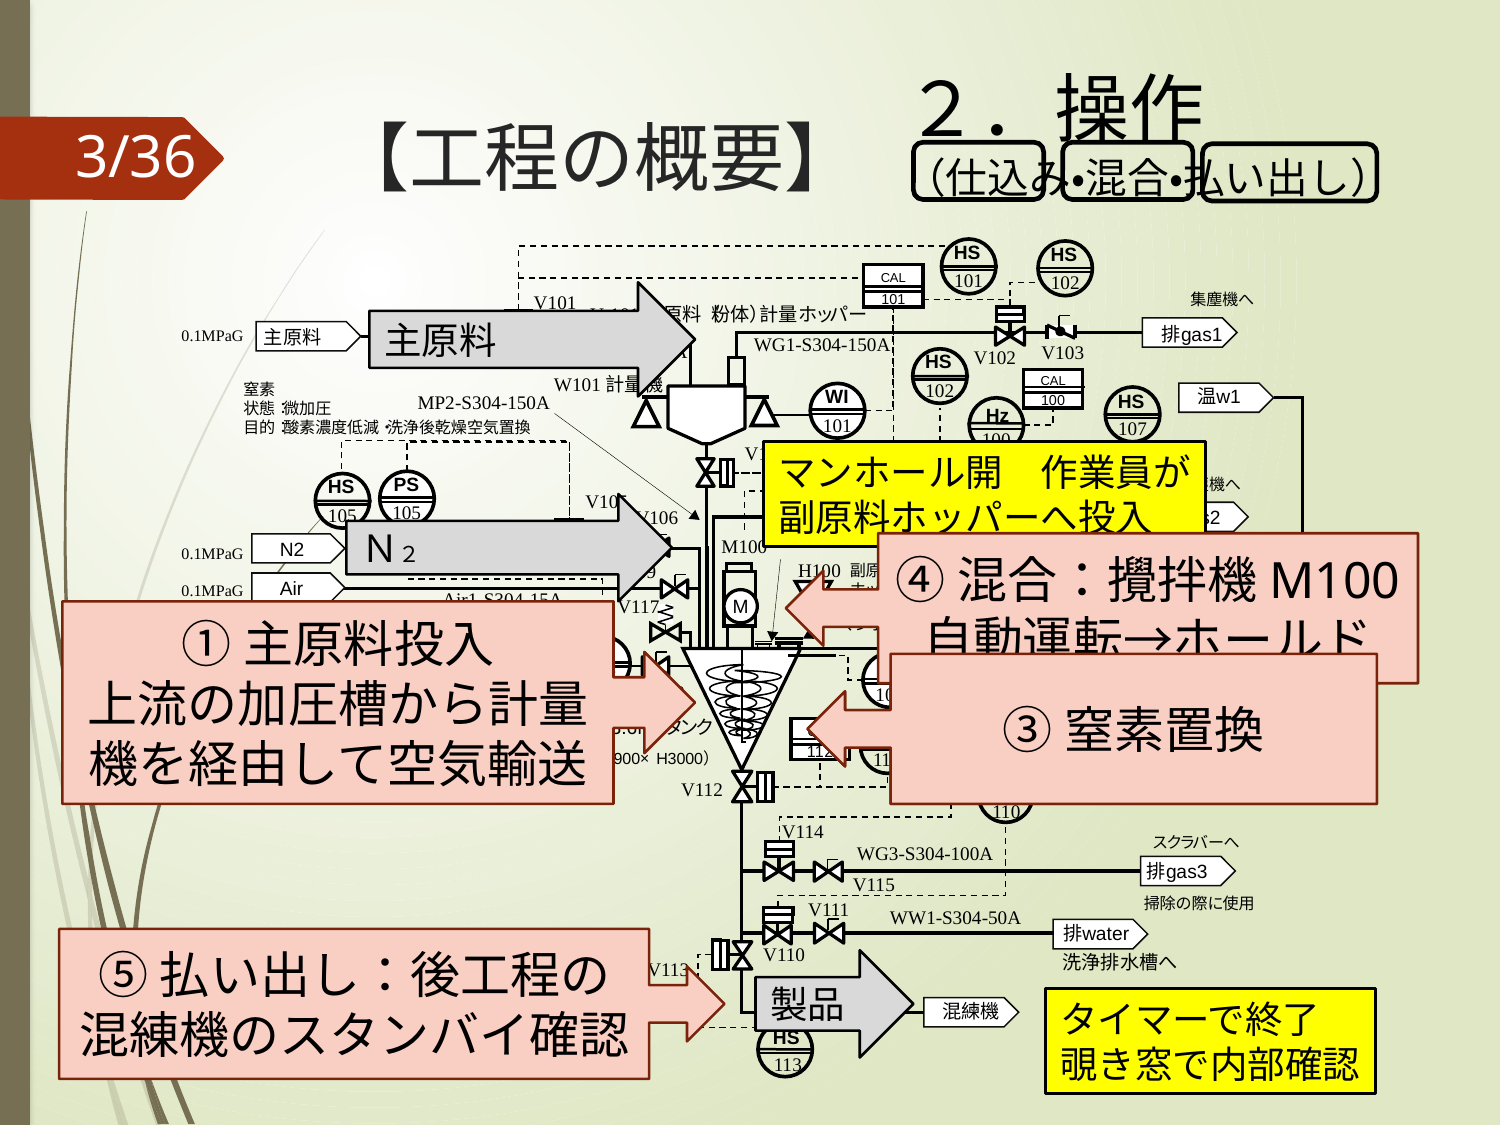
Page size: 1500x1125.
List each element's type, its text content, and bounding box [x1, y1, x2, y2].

text_box [912, 140, 1045, 201]
text_box [1061, 140, 1195, 201]
text_box ④混合：攪拌機M100 自動運転→ホールド [1315, 531, 1420, 685]
text_box ③窒素置換 [1315, 652, 1379, 806]
text_box ⑤払い出し：後工程の混練機のスタンバイ確認 [57, 927, 164, 1081]
text_box [1201, 142, 1379, 203]
text_box タイマーで終了 覗き窓で内部確認 [1311, 988, 1376, 1094]
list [169, 234, 1311, 1088]
text_box ２．操作 （仕込み・混合・払い出し） [889, 53, 1407, 209]
title 【工程の概要】 [319, 102, 1400, 313]
text_box ①主原料投入 上流の加圧槽から計量機を経由して空気輸送 [61, 600, 164, 806]
